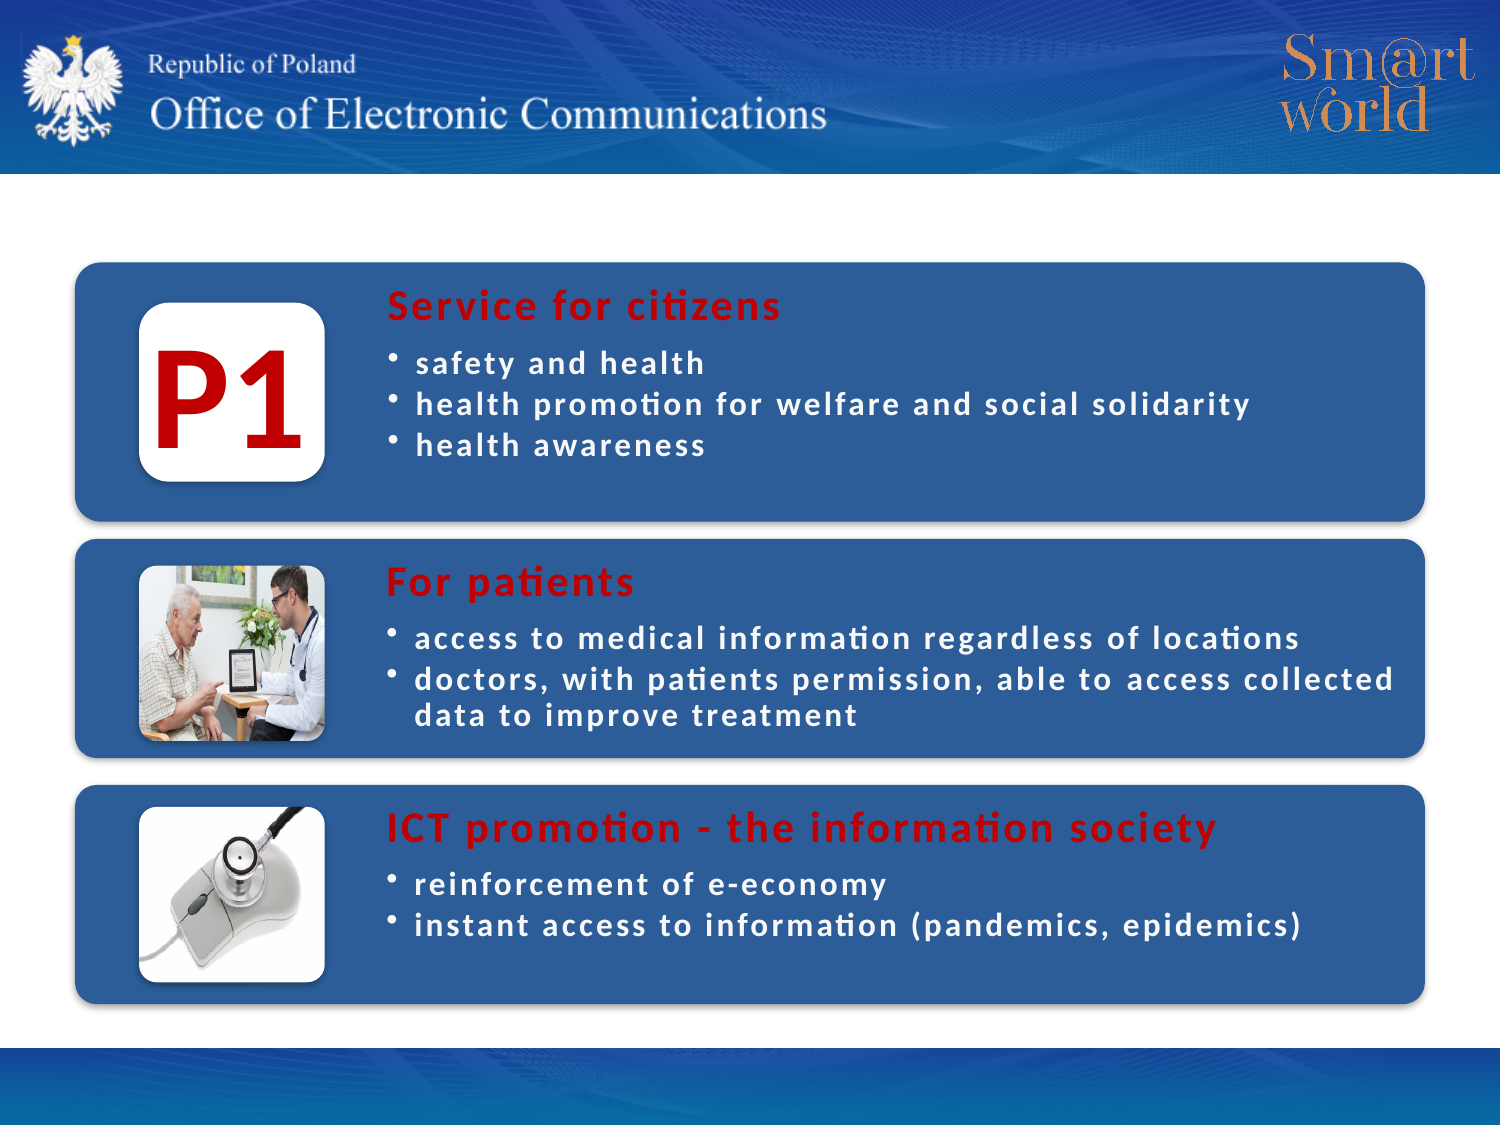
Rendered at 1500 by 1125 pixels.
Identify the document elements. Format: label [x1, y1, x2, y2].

list [74, 262, 1426, 1006]
picture [0, 1048, 1500, 1125]
picture [0, 0, 1500, 174]
